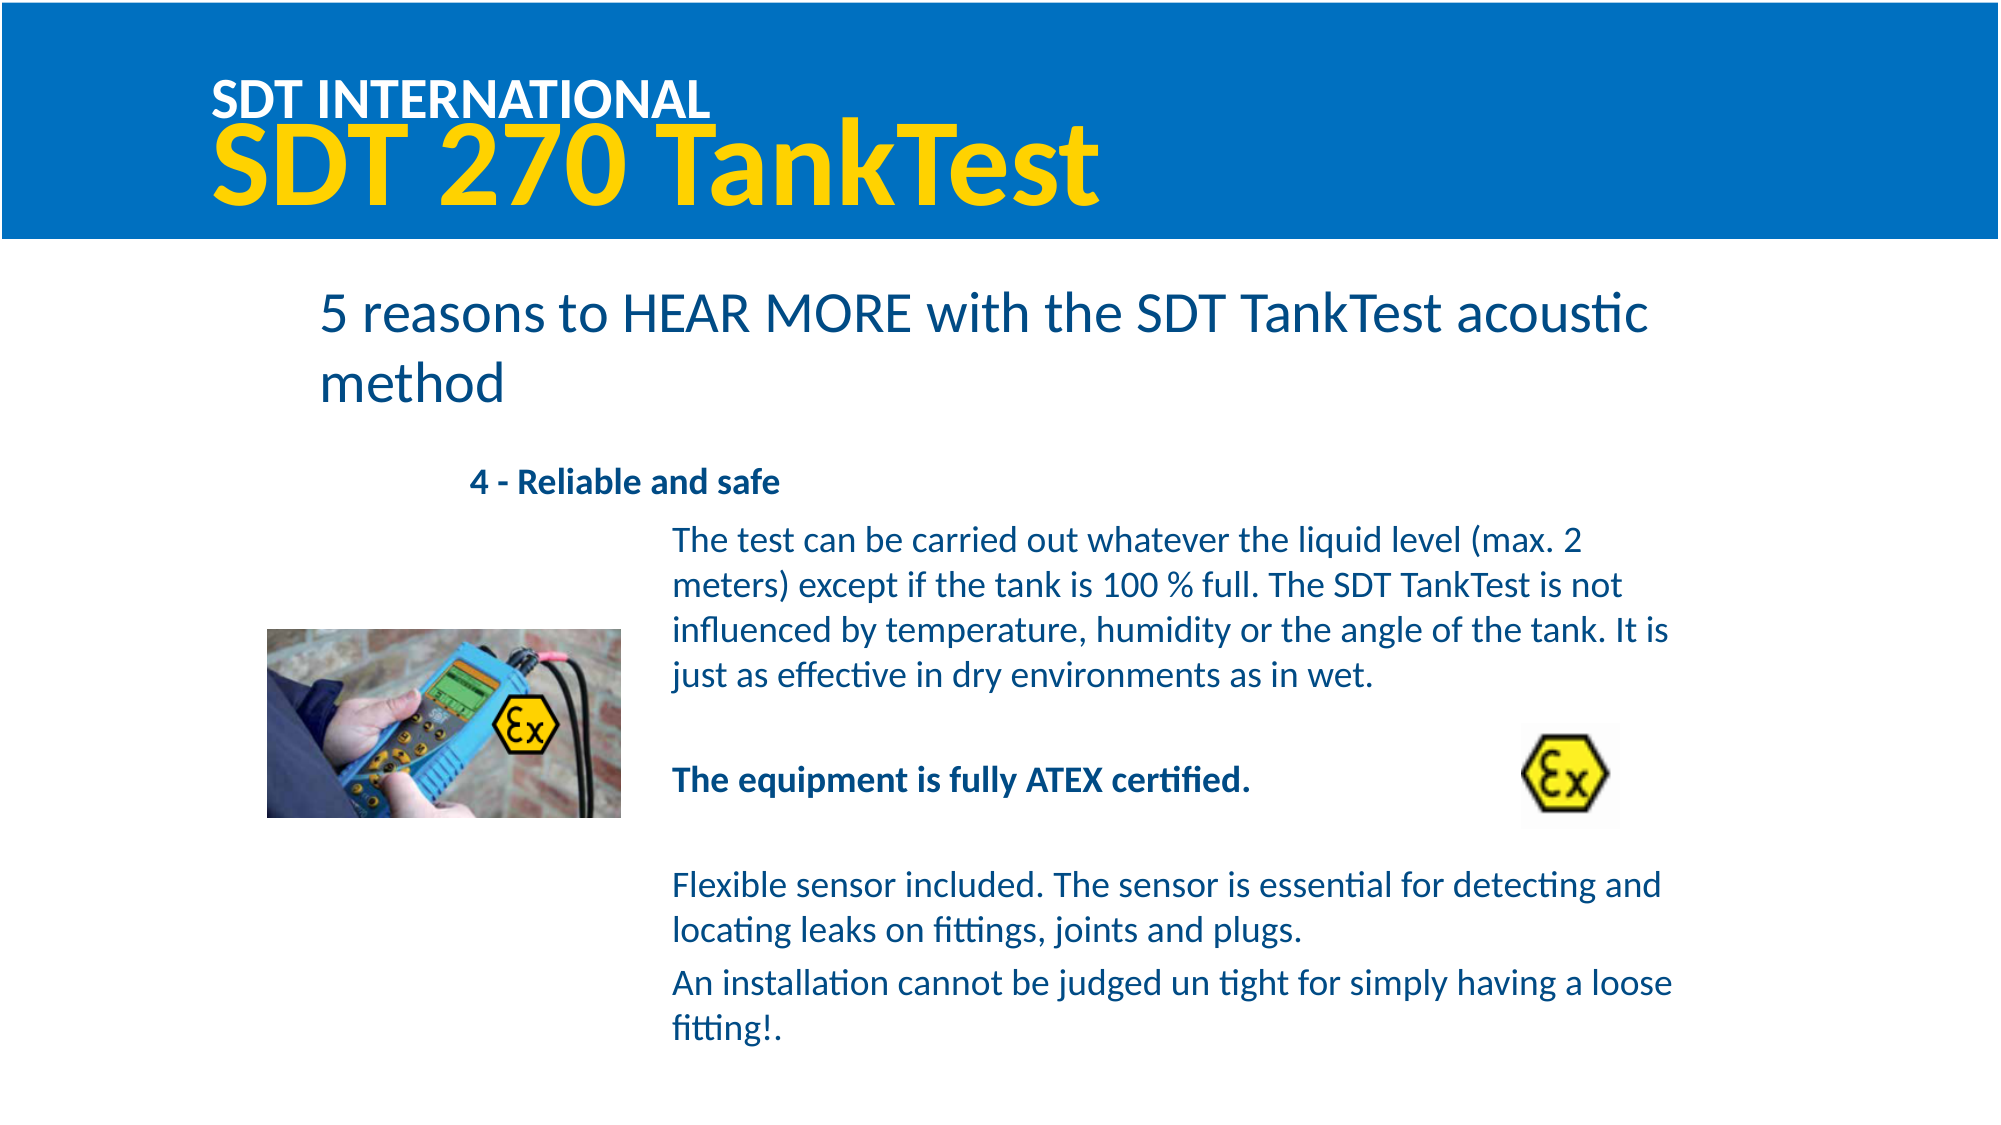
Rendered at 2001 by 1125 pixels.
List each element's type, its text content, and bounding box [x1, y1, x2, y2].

picture [1520, 723, 1620, 829]
title SDT INTERNATIONAL SDT 270 TankTest [196, 0, 1780, 237]
text_box 5 reasons to HEAR MORE with the SDT TankTest acoustic method 4 - Reliable and safe The test can be carried out whatever the liquid level (max. 2 meters) except if the tank is 100 % full. The SDT TankTest is not influenced by temperature, humidity or the angle of the tank. It is just as effective in dry environments as in wet. The equipment is fully ATEX certified. Flexible sensor included. The sensor is essential for detecting and locating leaks on fittings, joints and plugs. An installation cannot be judged un tight for simply having a loose fitting!. [305, 267, 1697, 1108]
picture [267, 629, 621, 818]
